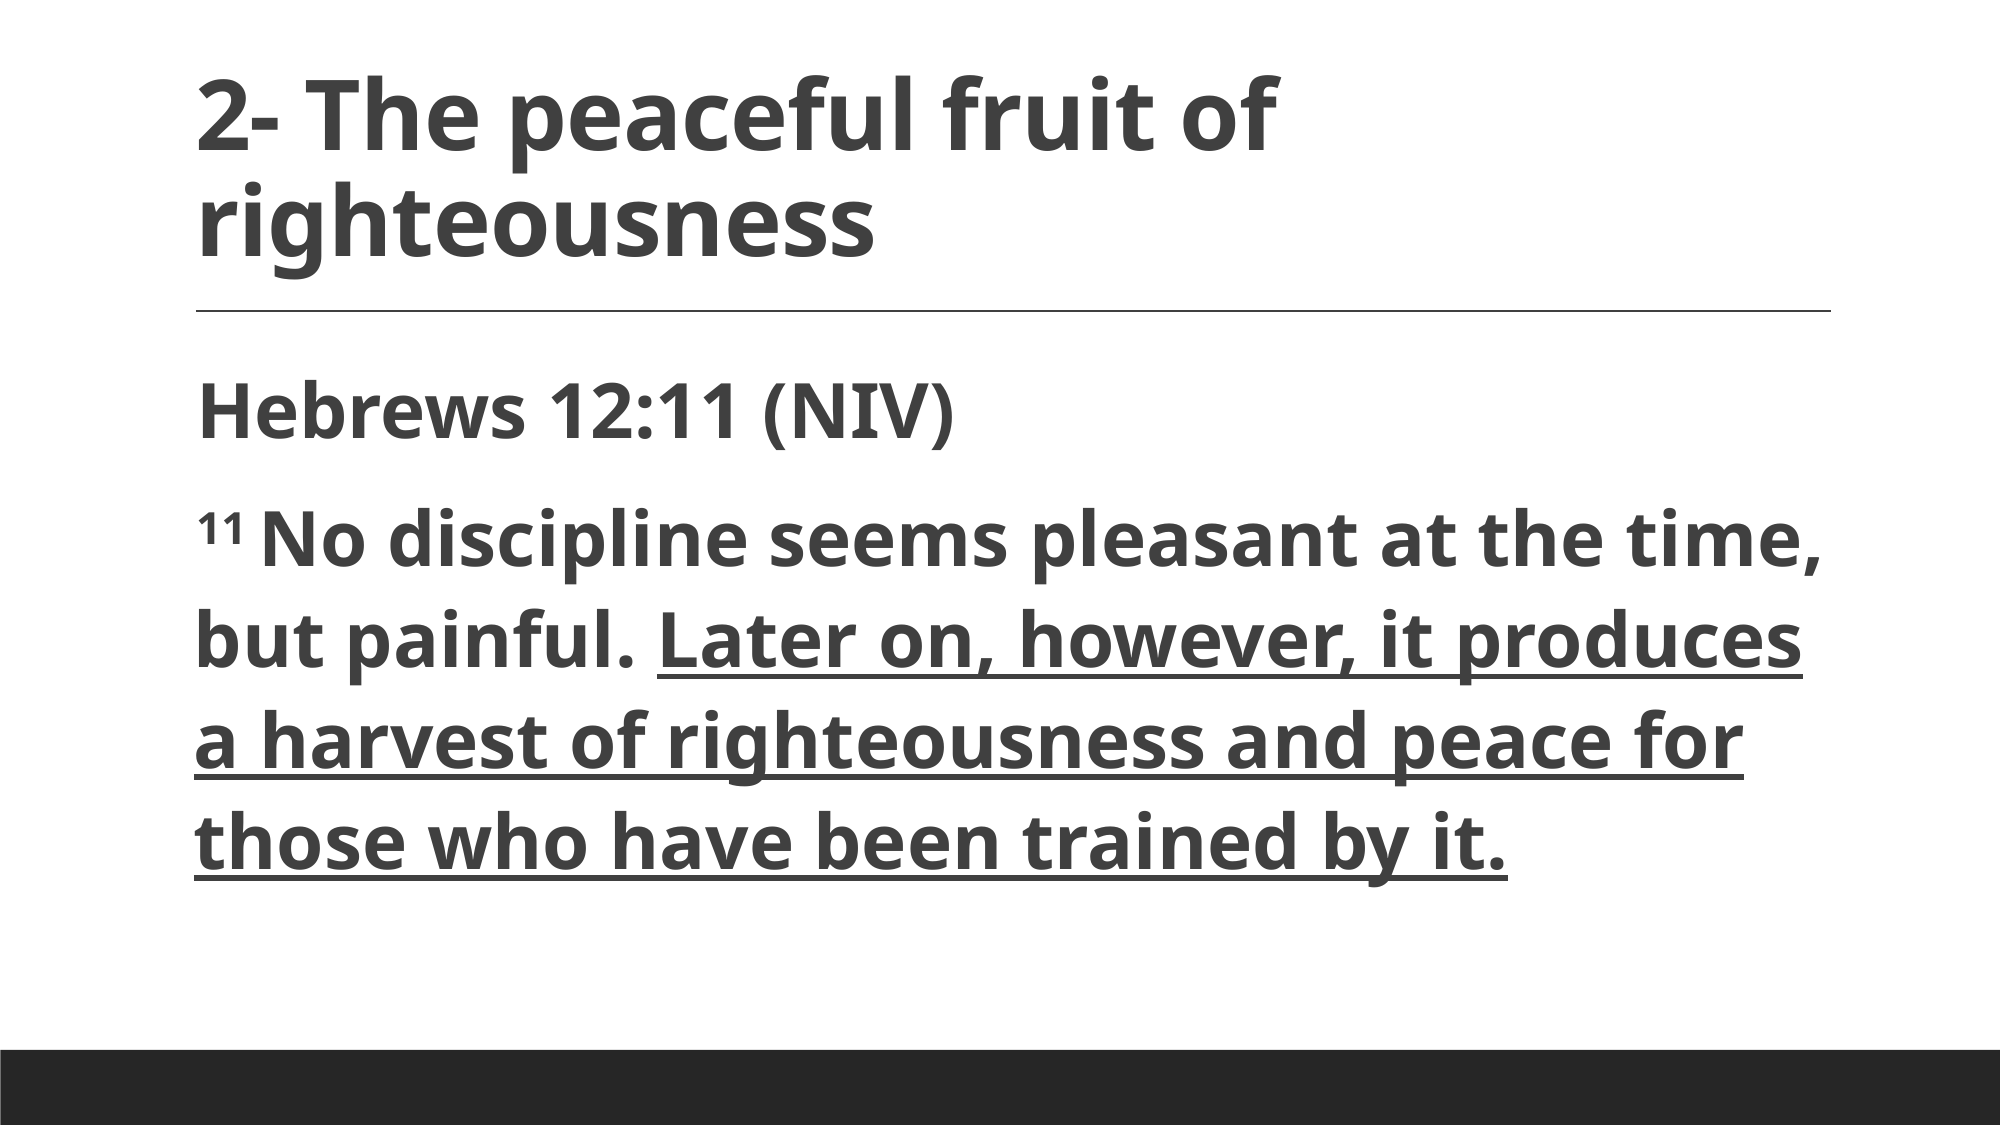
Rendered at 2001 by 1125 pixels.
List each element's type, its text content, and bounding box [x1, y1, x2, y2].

title 2- The peaceful fruit of righteousness [180, 47, 1830, 285]
list Hebrews 12:11 (NIV) 11 No discipline seems pleasant at the time, but painful. Later on, however, it produces a harvest of righteousness and peace for those who have been trained by it. [180, 345, 1830, 963]
